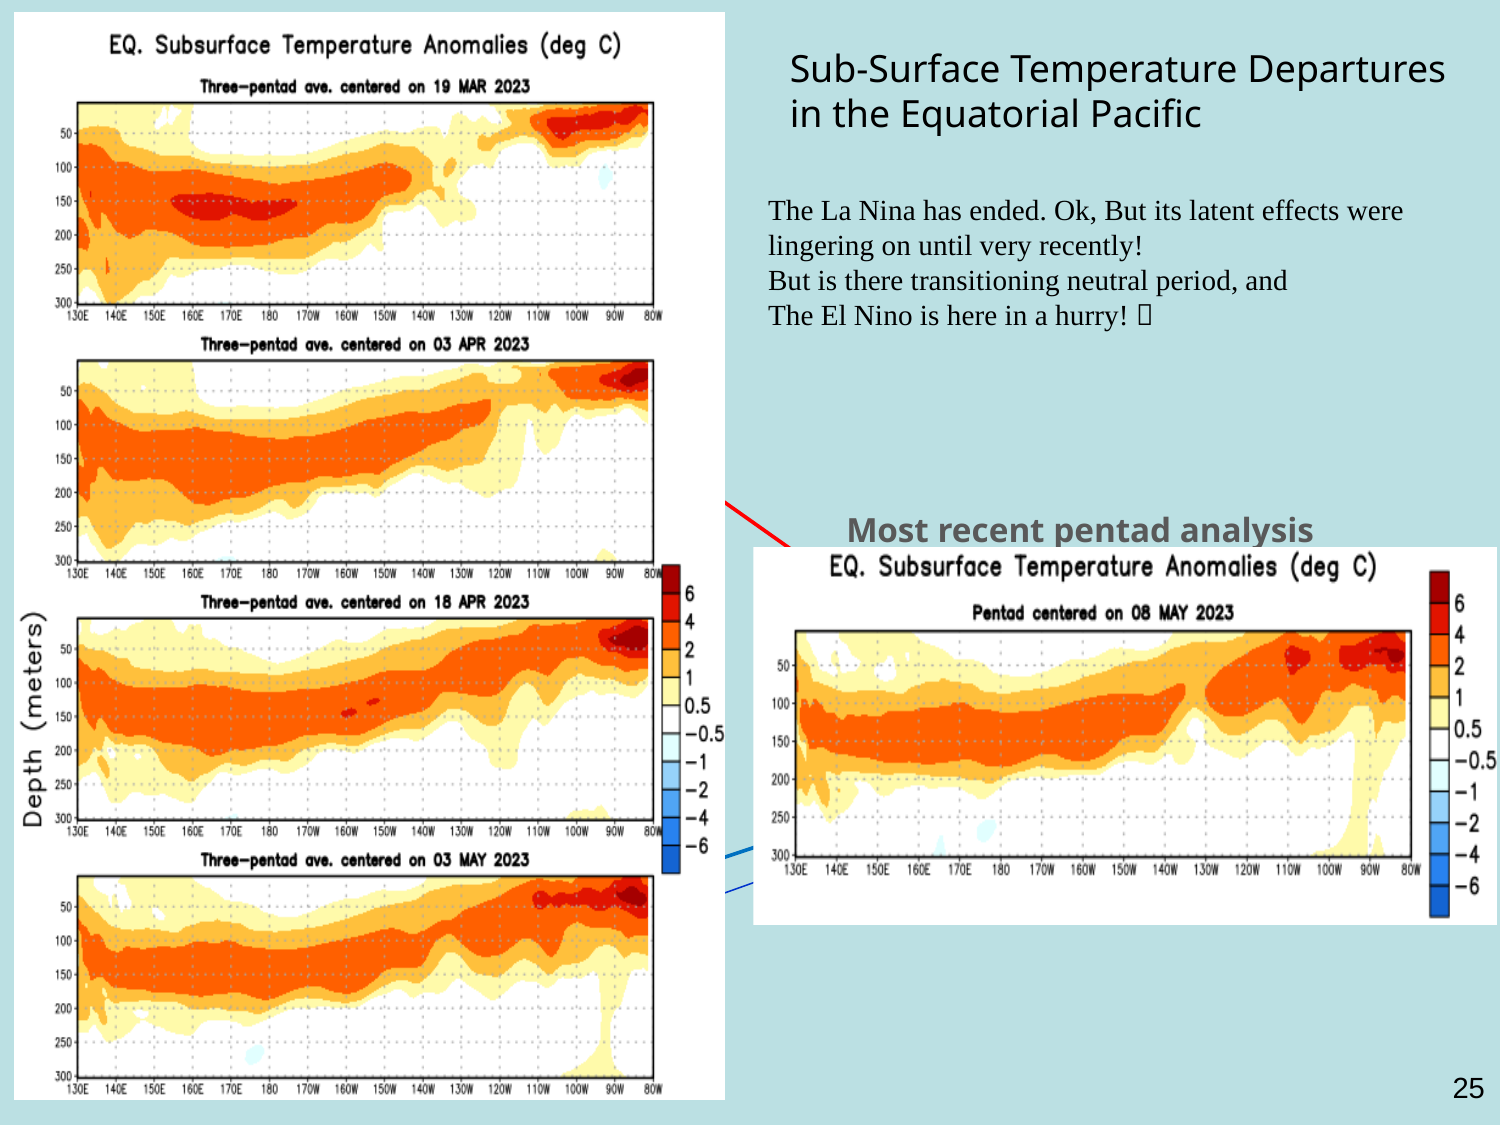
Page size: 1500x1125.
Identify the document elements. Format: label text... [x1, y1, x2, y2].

text_box Sub-Surface Temperature Departures in the Equatorial Pacific [774, 37, 1478, 143]
picture [753, 547, 1498, 926]
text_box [729, 749, 1126, 1001]
text_box Most recent pentad analysis [1079, 502, 1342, 546]
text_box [729, 219, 1076, 748]
text_box The La Nina has ended. Ok, But its latent effects were lingering on until very recently! But is there transitioning neutral period, and The El Nino is here in a hurry!  [753, 183, 1483, 339]
picture [13, 12, 726, 1101]
slide_number 25 [1437, 1061, 1500, 1125]
